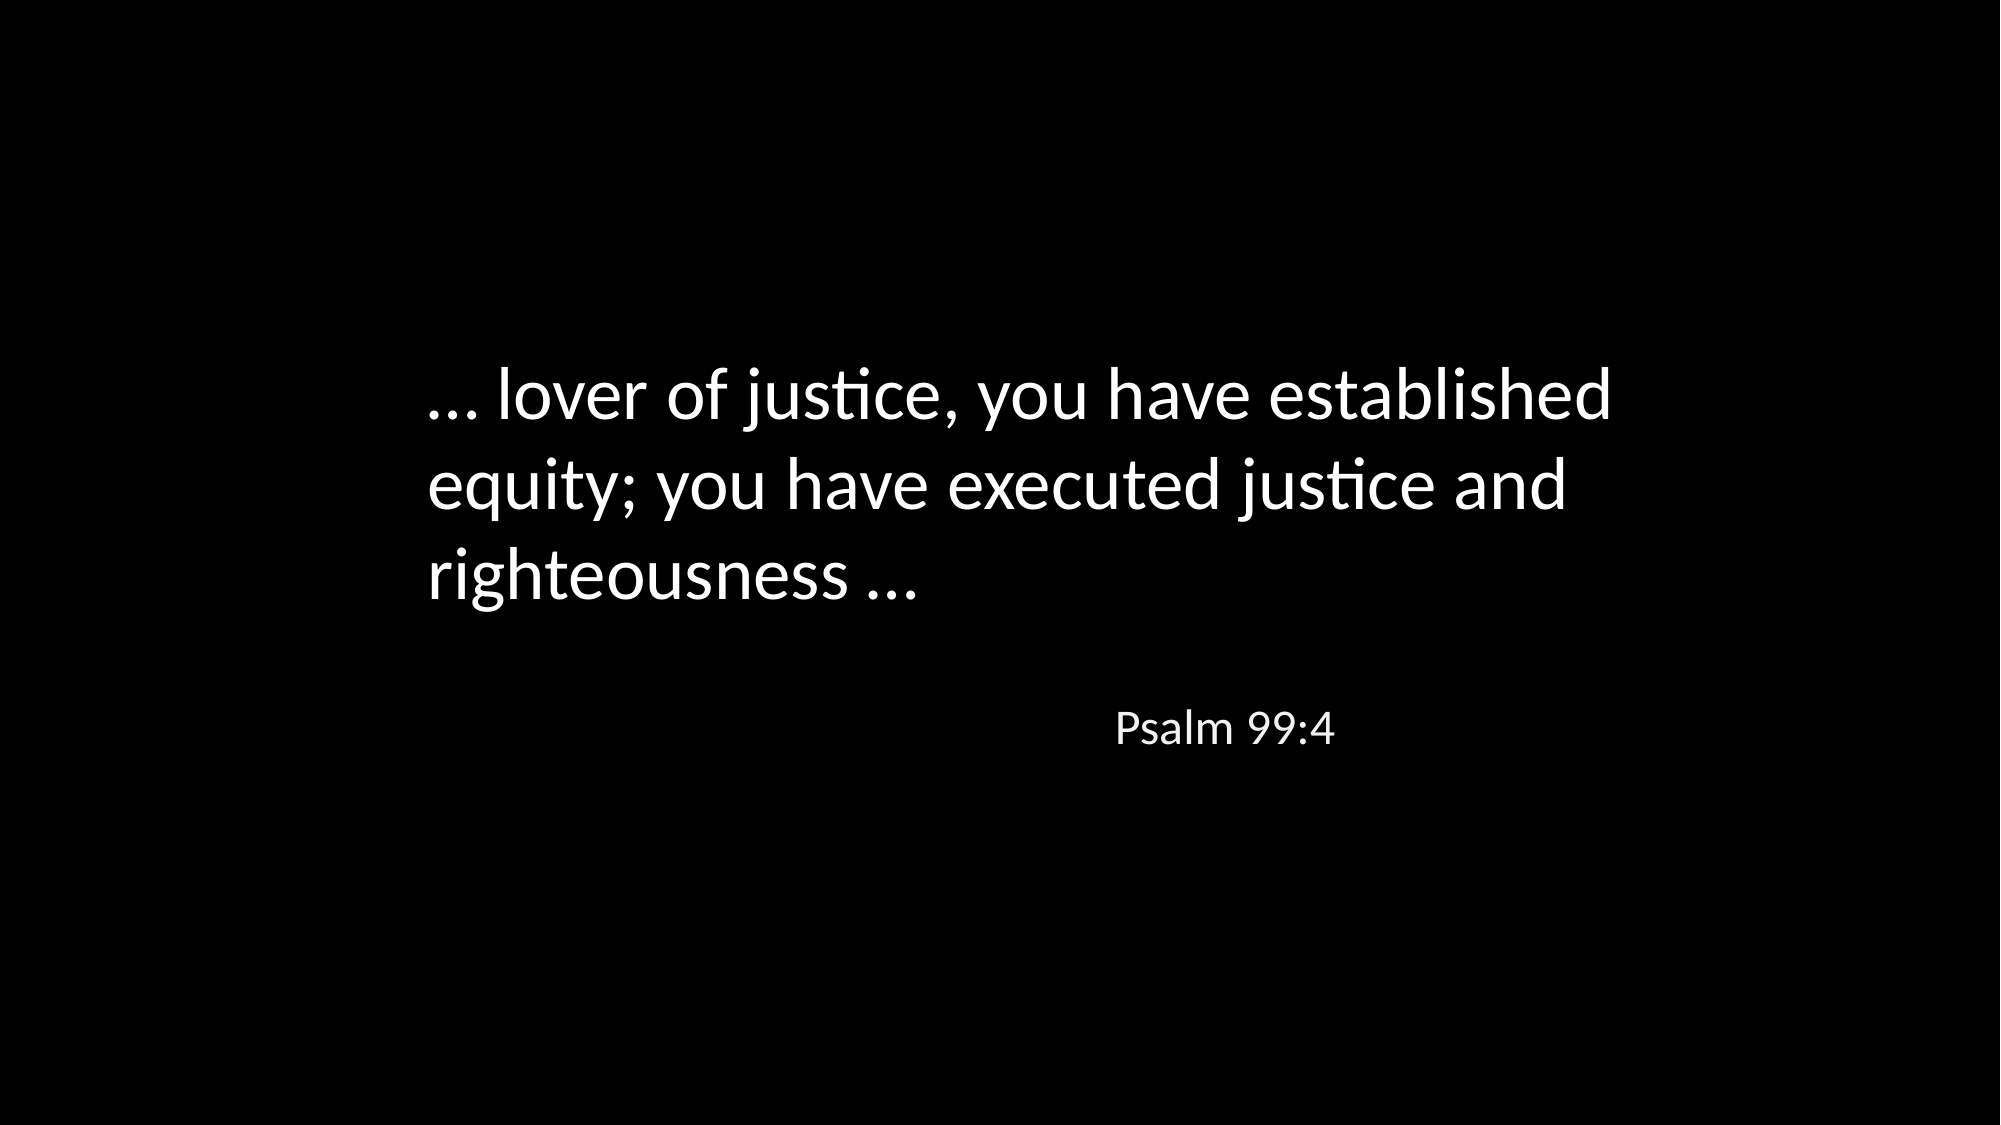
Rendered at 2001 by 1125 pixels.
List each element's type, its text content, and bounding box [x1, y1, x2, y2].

text_box … lover of justice, you have established equity; you have executed justice and righteousness … [412, 337, 1638, 623]
text_box Psalm 99:4 [950, 687, 1500, 763]
